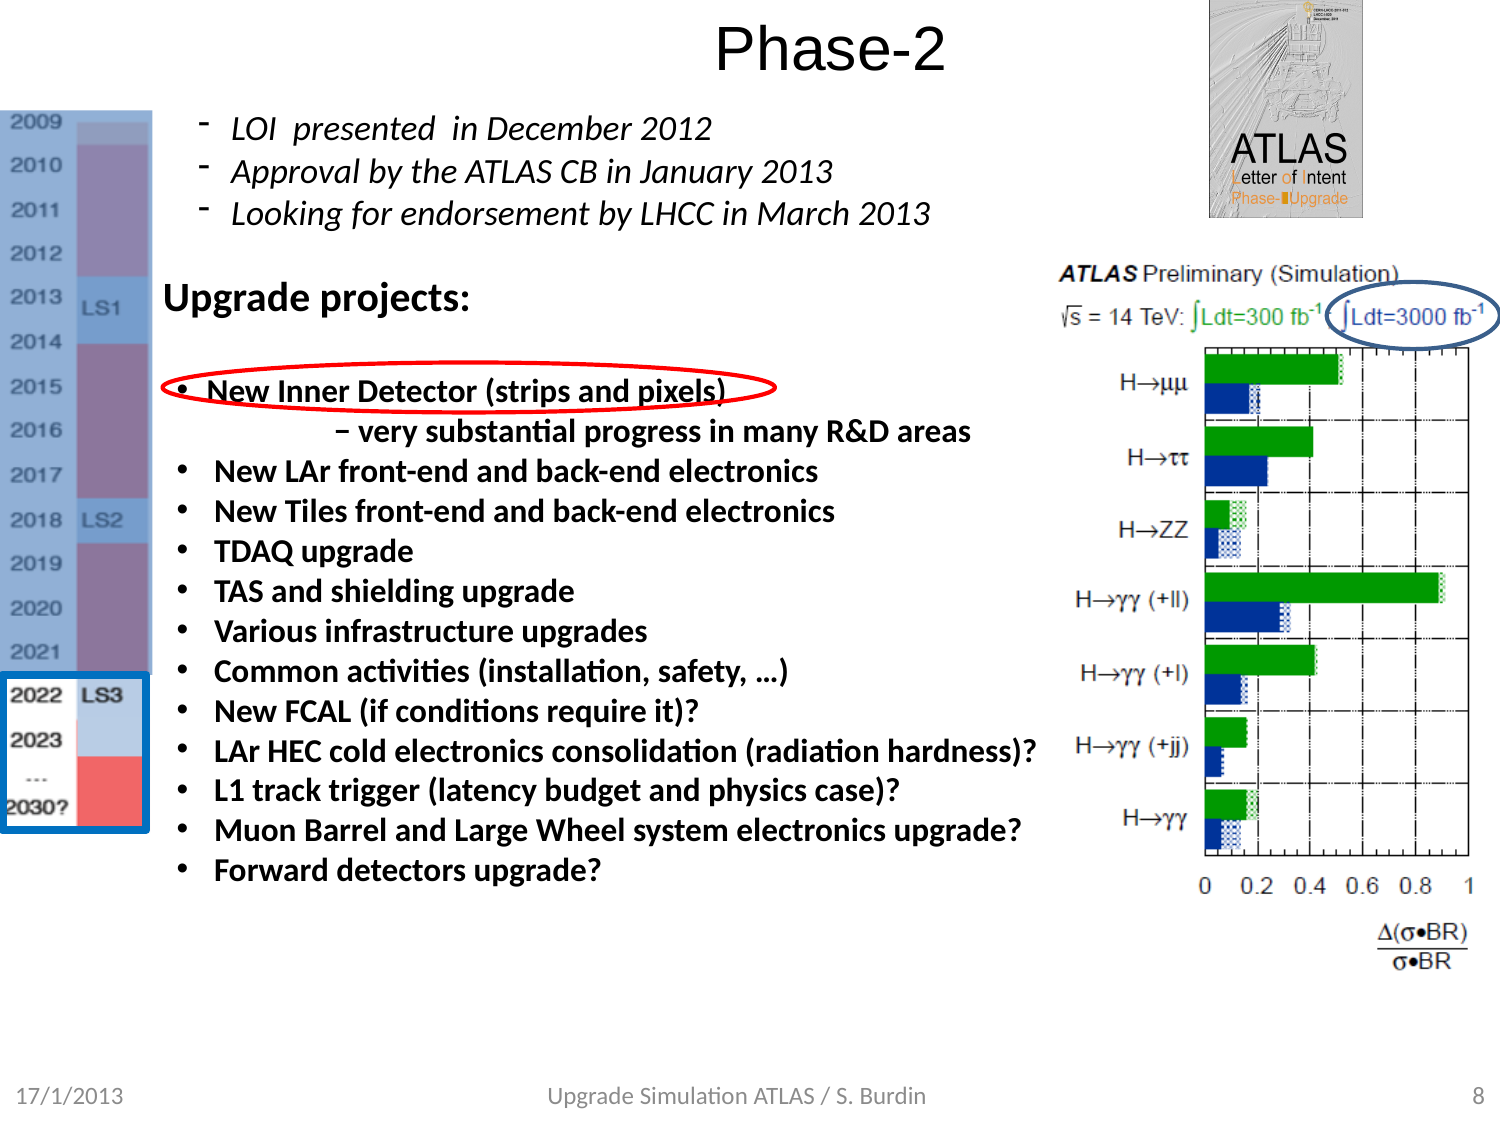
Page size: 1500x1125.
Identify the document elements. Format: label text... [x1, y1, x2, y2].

slide_number 8 [1149, 1065, 1500, 1125]
text_box LOI presented in December 2012 Approval by the ATLAS CB in January 2013 Looking for endorsement by LHCC in March 2013 [187, 99, 979, 238]
title Phase-2 [300, 0, 1207, 140]
footer Upgrade Simulation ATLAS / S. Burdin [450, 1065, 1025, 1125]
text_box Upgrade projects: New Inner Detector (strips and pixels) − very substantial progress in many R&D areas New LAr front-end and back-end electronics New Tiles front-end and back-end electronics TDAQ upgrade TAS and shielding upgrade Various infrastructure upgrades Common activities (installation, safety, …) New FCAL (if conditions require it)? LAr HEC cold electronics consolidation (radiation hardness)? L1 track trigger (latency budget and physics case)? Muon Barrel and Large Wheel system electronics upgrade? Forward detectors upgrade? [152, 264, 1041, 983]
text_box [160, 360, 777, 415]
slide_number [0, 1065, 350, 1125]
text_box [1209, 0, 1363, 218]
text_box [1046, 242, 1500, 991]
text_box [0, 108, 153, 853]
